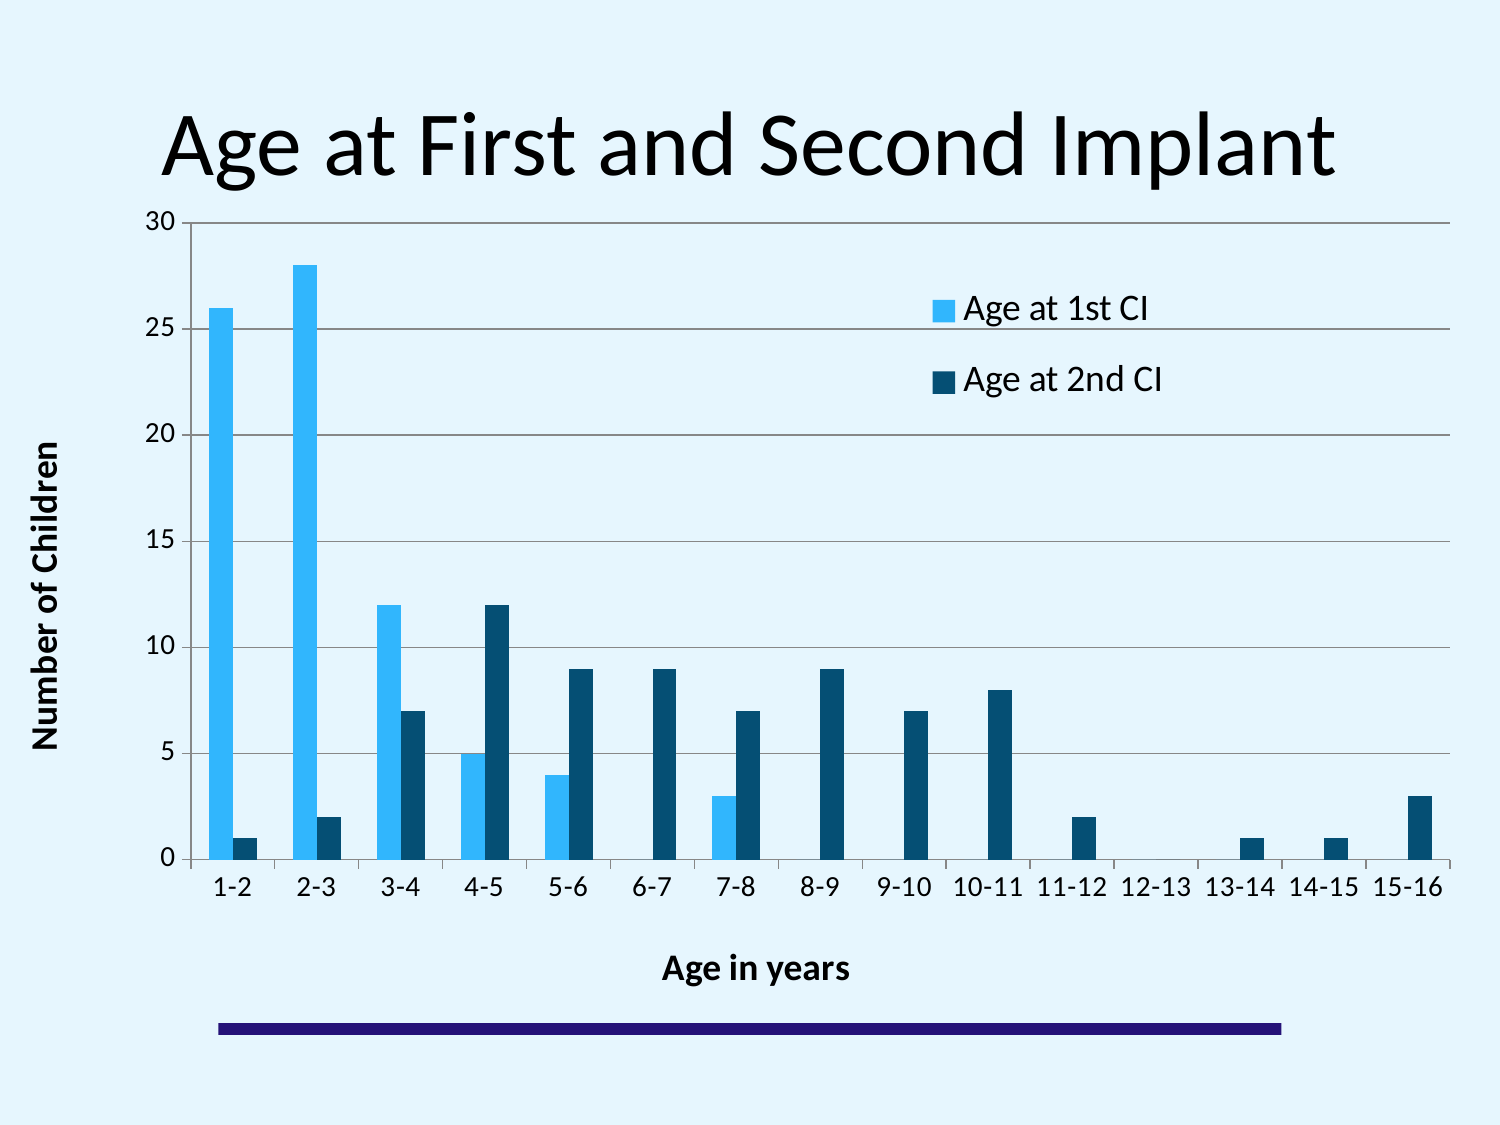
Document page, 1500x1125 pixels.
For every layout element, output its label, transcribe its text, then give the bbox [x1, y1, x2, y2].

chart [0, 207, 1500, 1036]
title Age at First and Second Implant [74, 44, 1426, 206]
